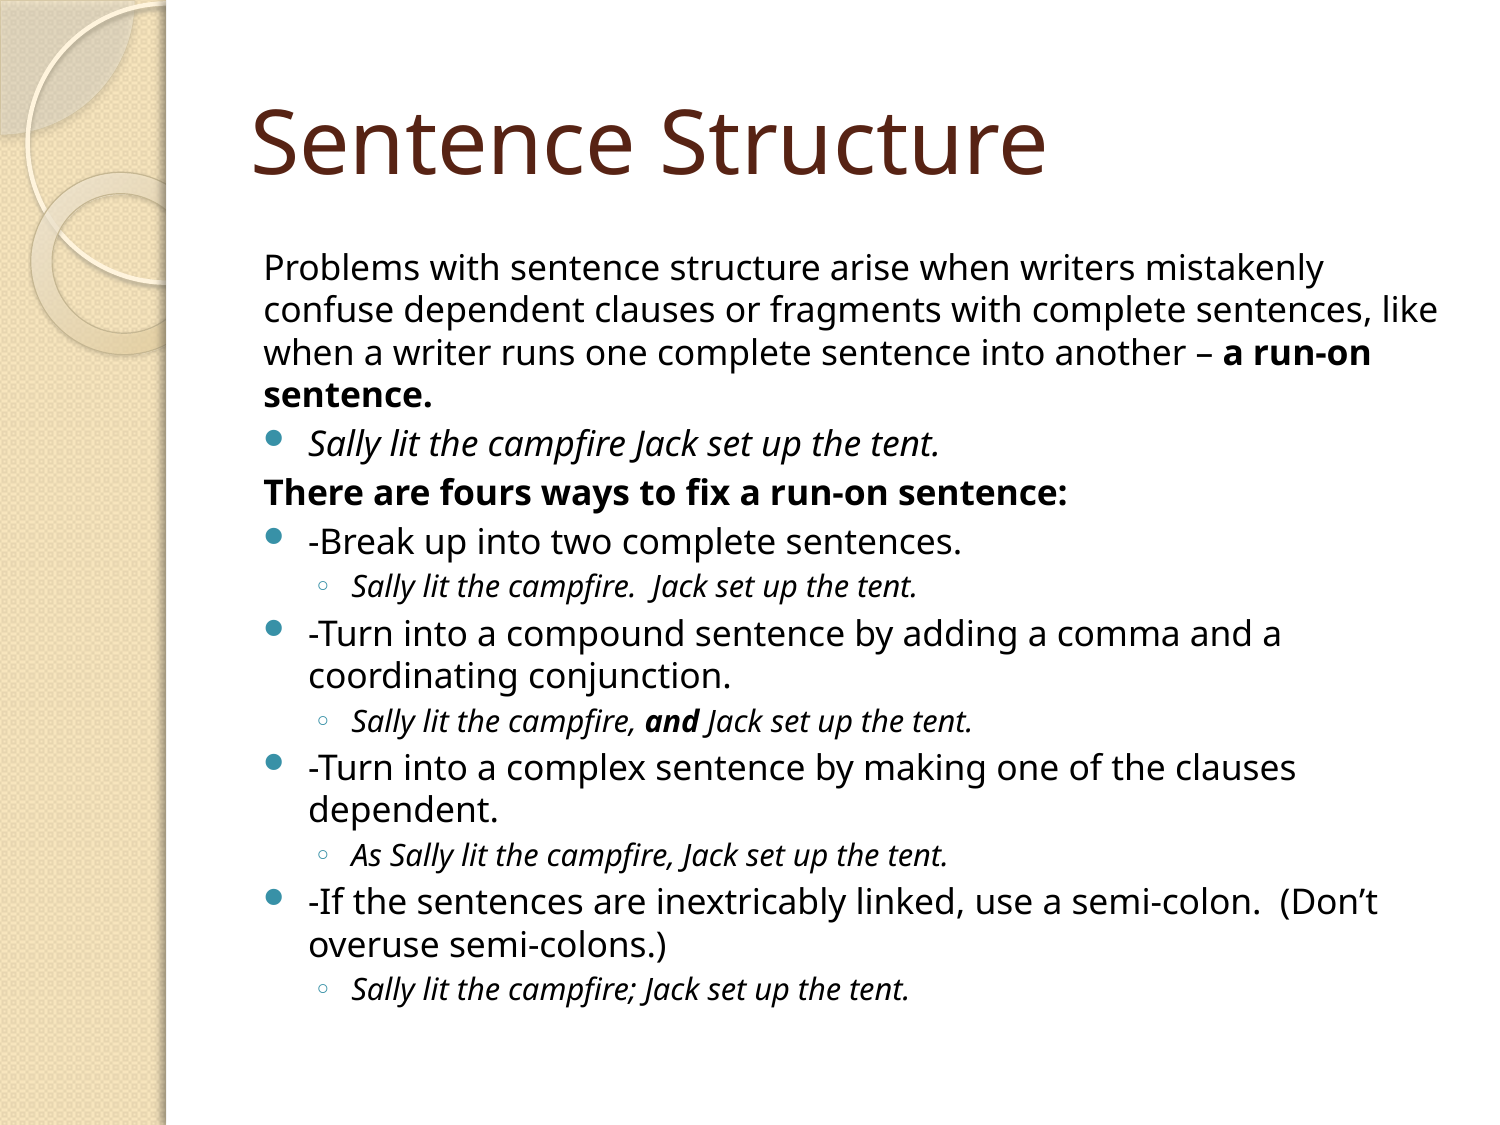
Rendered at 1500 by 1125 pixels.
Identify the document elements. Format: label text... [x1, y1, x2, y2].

title Sentence Structure [235, 45, 1466, 233]
list Problems with sentence structure arise when writers mistakenly confuse dependent clauses or fragments with complete sentences, like when a writer runs one complete sentence into another – a run-on sentence. Sally lit the campfire Jack set up the tent. There are fours ways to fix a run-on sentence: -Break up into two complete sentences. Sally lit the campfire. Jack set up the tent. -Turn into a compound sentence by adding a comma and a coordinating conjunction. Sally lit the campfire, and Jack set up the tent. -Turn into a complex sentence by making one of the clauses dependent. As Sally lit the campfire, Jack set up the tent. -If the sentences are inextricably linked, use a semi-colon. (Don’t overuse semi-colons.) Sally lit the campfire; Jack set up the tent. [235, 237, 1466, 1025]
